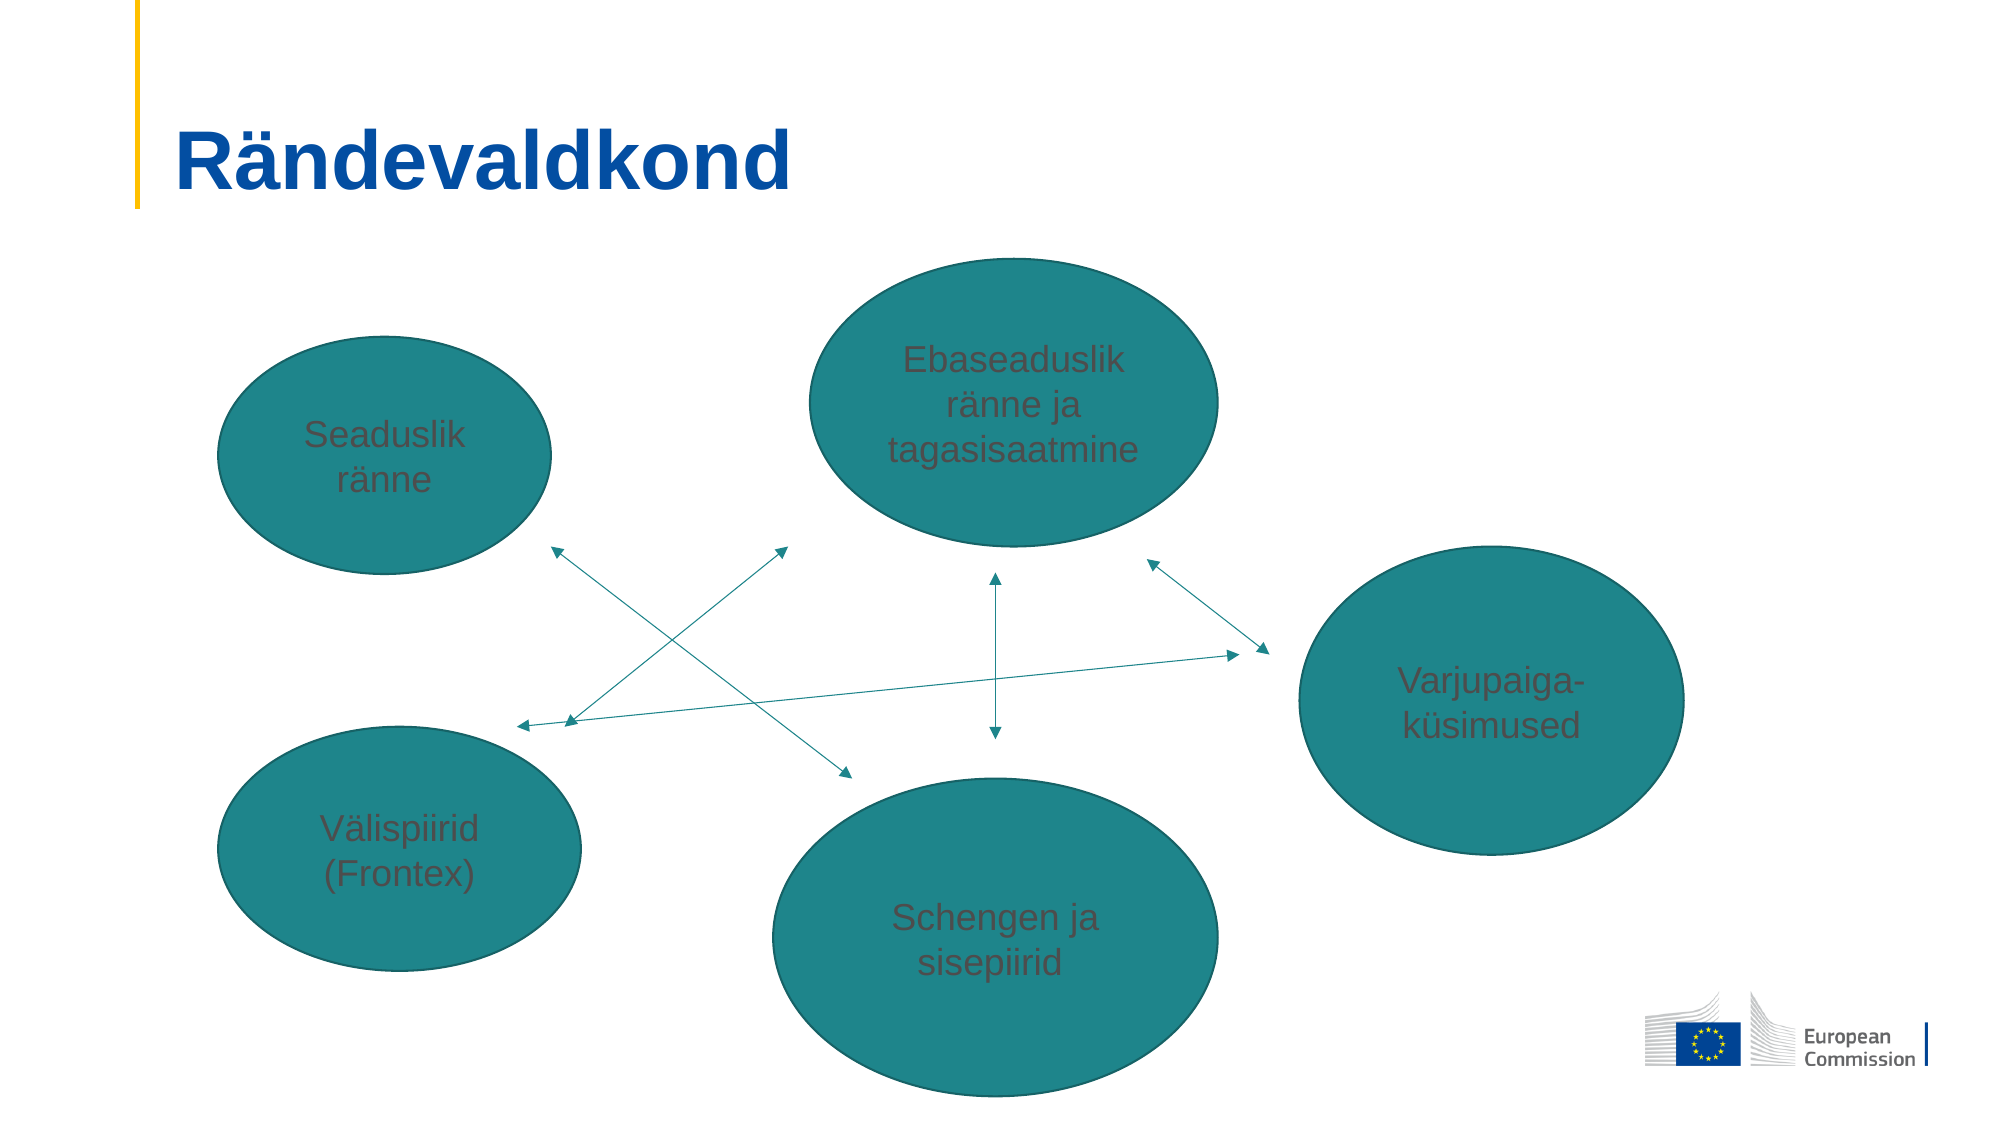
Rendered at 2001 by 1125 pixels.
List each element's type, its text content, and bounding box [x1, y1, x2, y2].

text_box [550, 727, 853, 779]
title Rändevaldkond [159, 79, 1885, 208]
text_box Ebaseaduslik ränne ja tagasisaatmine [808, 257, 1219, 548]
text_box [516, 654, 995, 727]
text_box Seaduslik ränne [217, 335, 552, 576]
text_box Schengen ja sisepiirid [772, 777, 1219, 1098]
picture [1645, 991, 1928, 1066]
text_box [1146, 558, 1270, 655]
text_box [550, 546, 853, 654]
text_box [996, 654, 1240, 727]
text_box Varjupaiga-küsimused [1298, 545, 1685, 856]
text_box Välispiirid (Frontex) [217, 725, 582, 972]
